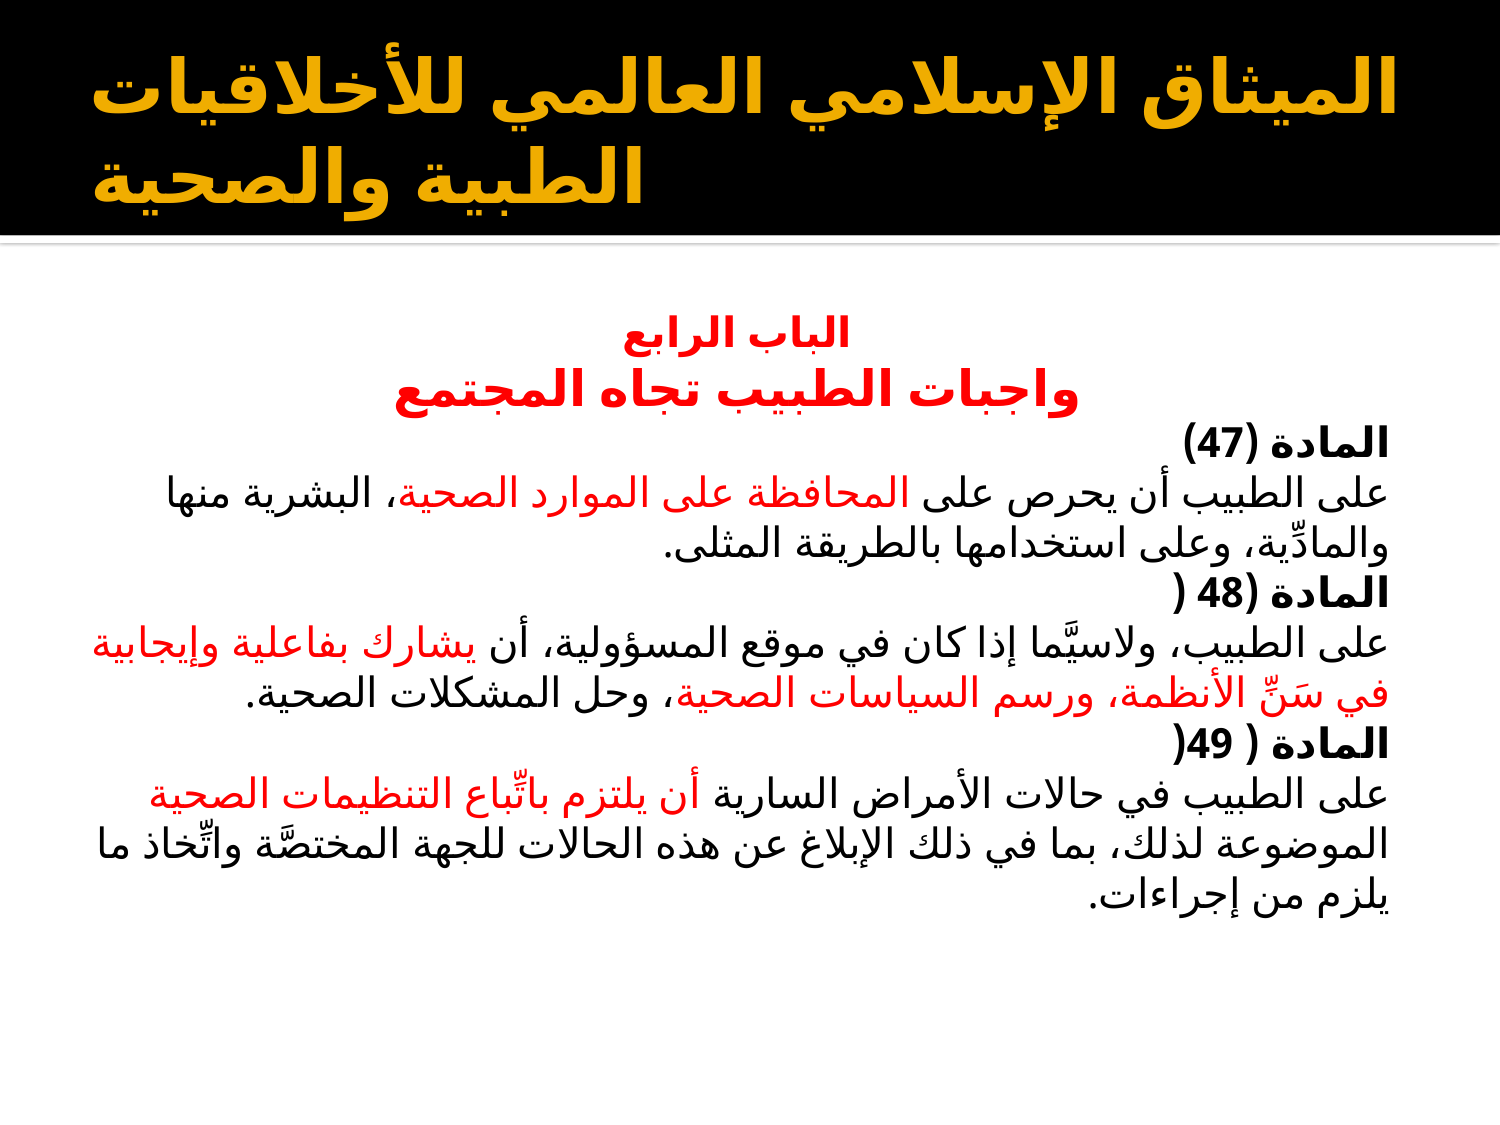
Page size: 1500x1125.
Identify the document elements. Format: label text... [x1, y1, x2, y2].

list الباب الرابع واجبات الطبيب تجاه المجتمع المادة (47) على الطبيب أن يحرص على المحافظة على الموارد الصحية، البشرية منها والمادِّية، وعلى استخدامها بالطريقة المثلى. المادة (48 ( على الطبيب، ولاسيَّما إذا كان في موقع المسؤولية، أن يشارك بفاعلية وإيجابية في سَنِّ الأنظمة، ورسم السياسات الصحية، وحل المشكلات الصحية. المادة ( 49( على الطبيب في حالات الأمراض السارية أن يلتزم باتِّباع التنظيمات الصحية الموضوعة لذلك، بما في ذلك الإبلاغ عن هذه الحالات للجهة المختصَّة واتِّخاذ ما يلزم من إجراءات. [75, 291, 1425, 1050]
title الميثاق الإسلامي العالمي للأخلاقيات الطبية والصحية [75, 25, 1425, 231]
